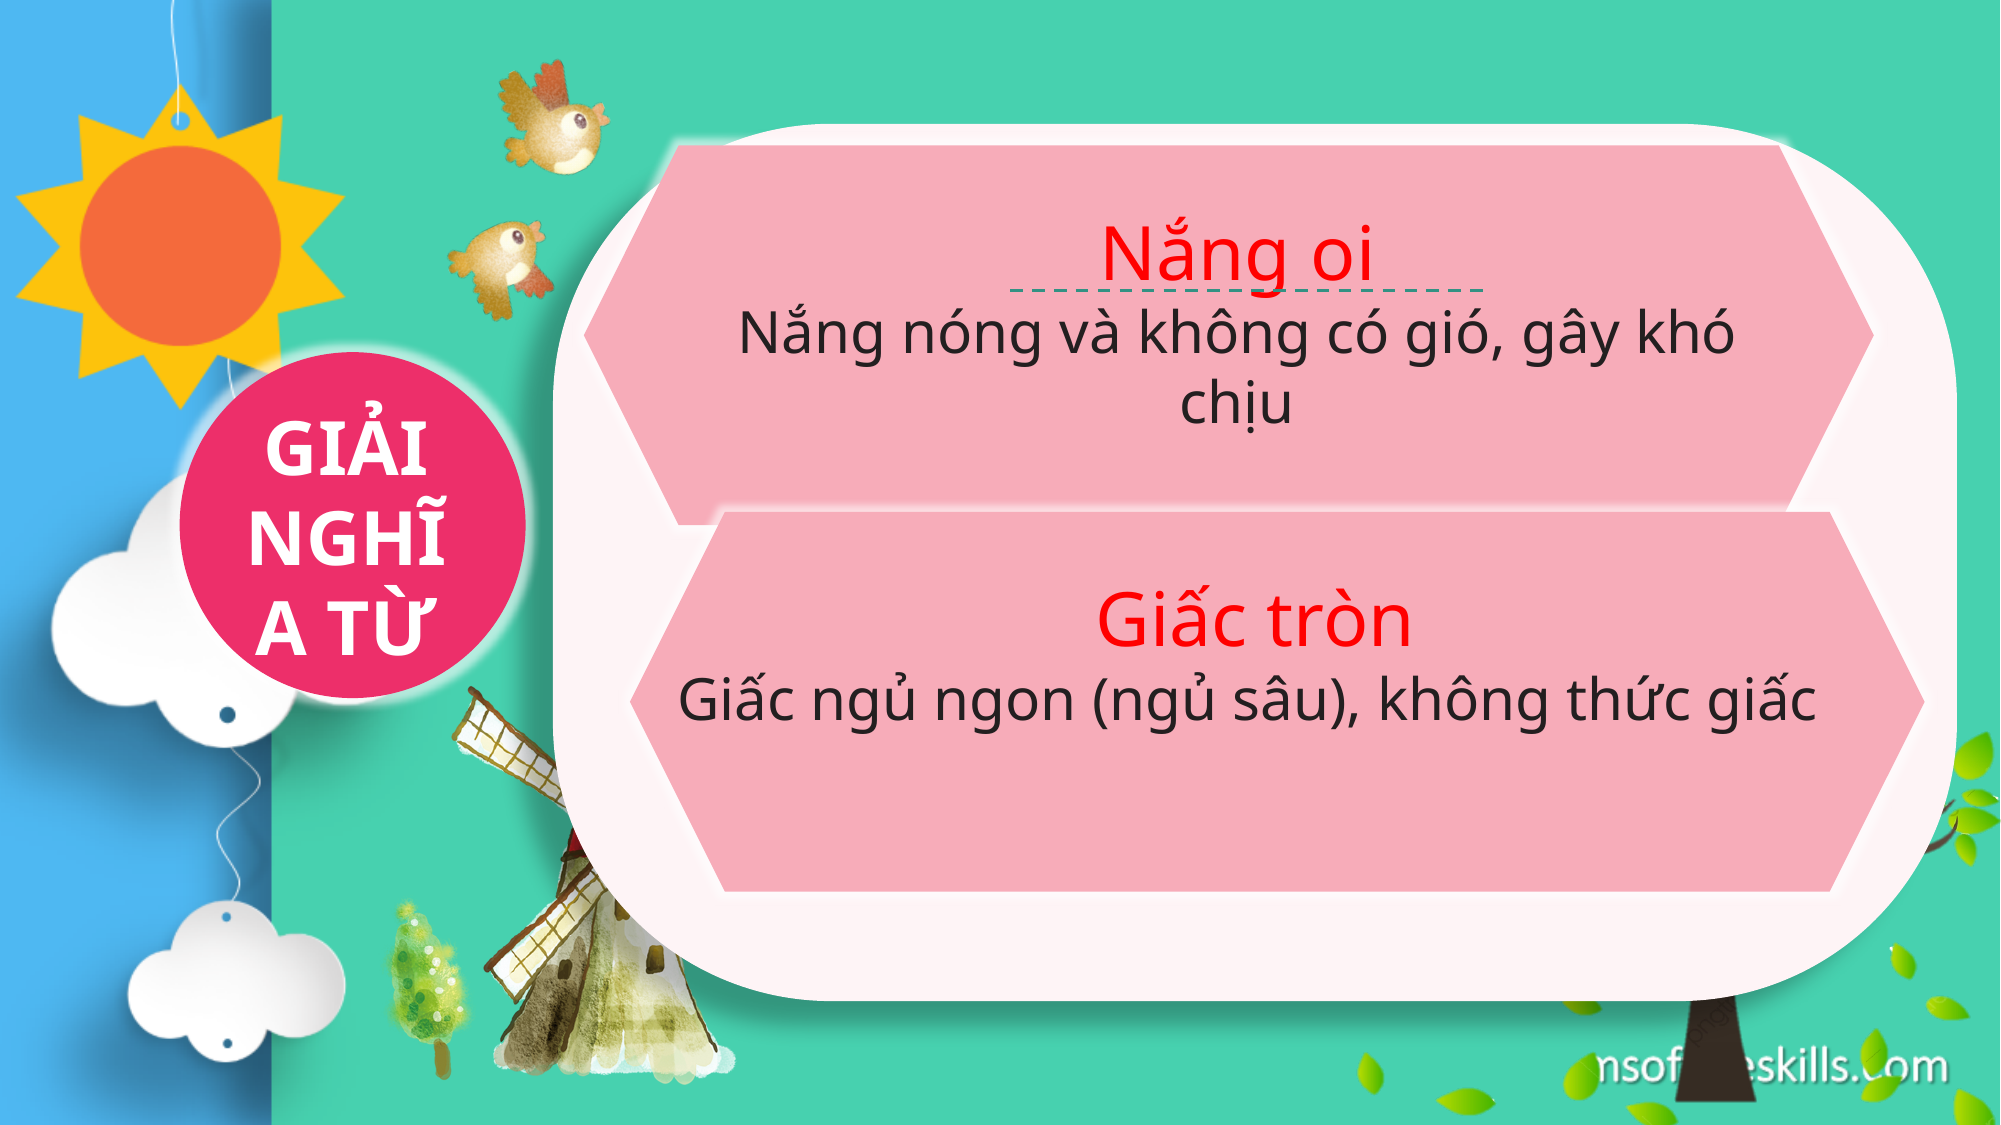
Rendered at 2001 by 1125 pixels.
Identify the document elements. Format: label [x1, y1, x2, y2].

text_box [179, 352, 526, 699]
text_box [583, 145, 1874, 526]
picture [0, 0, 2001, 1125]
